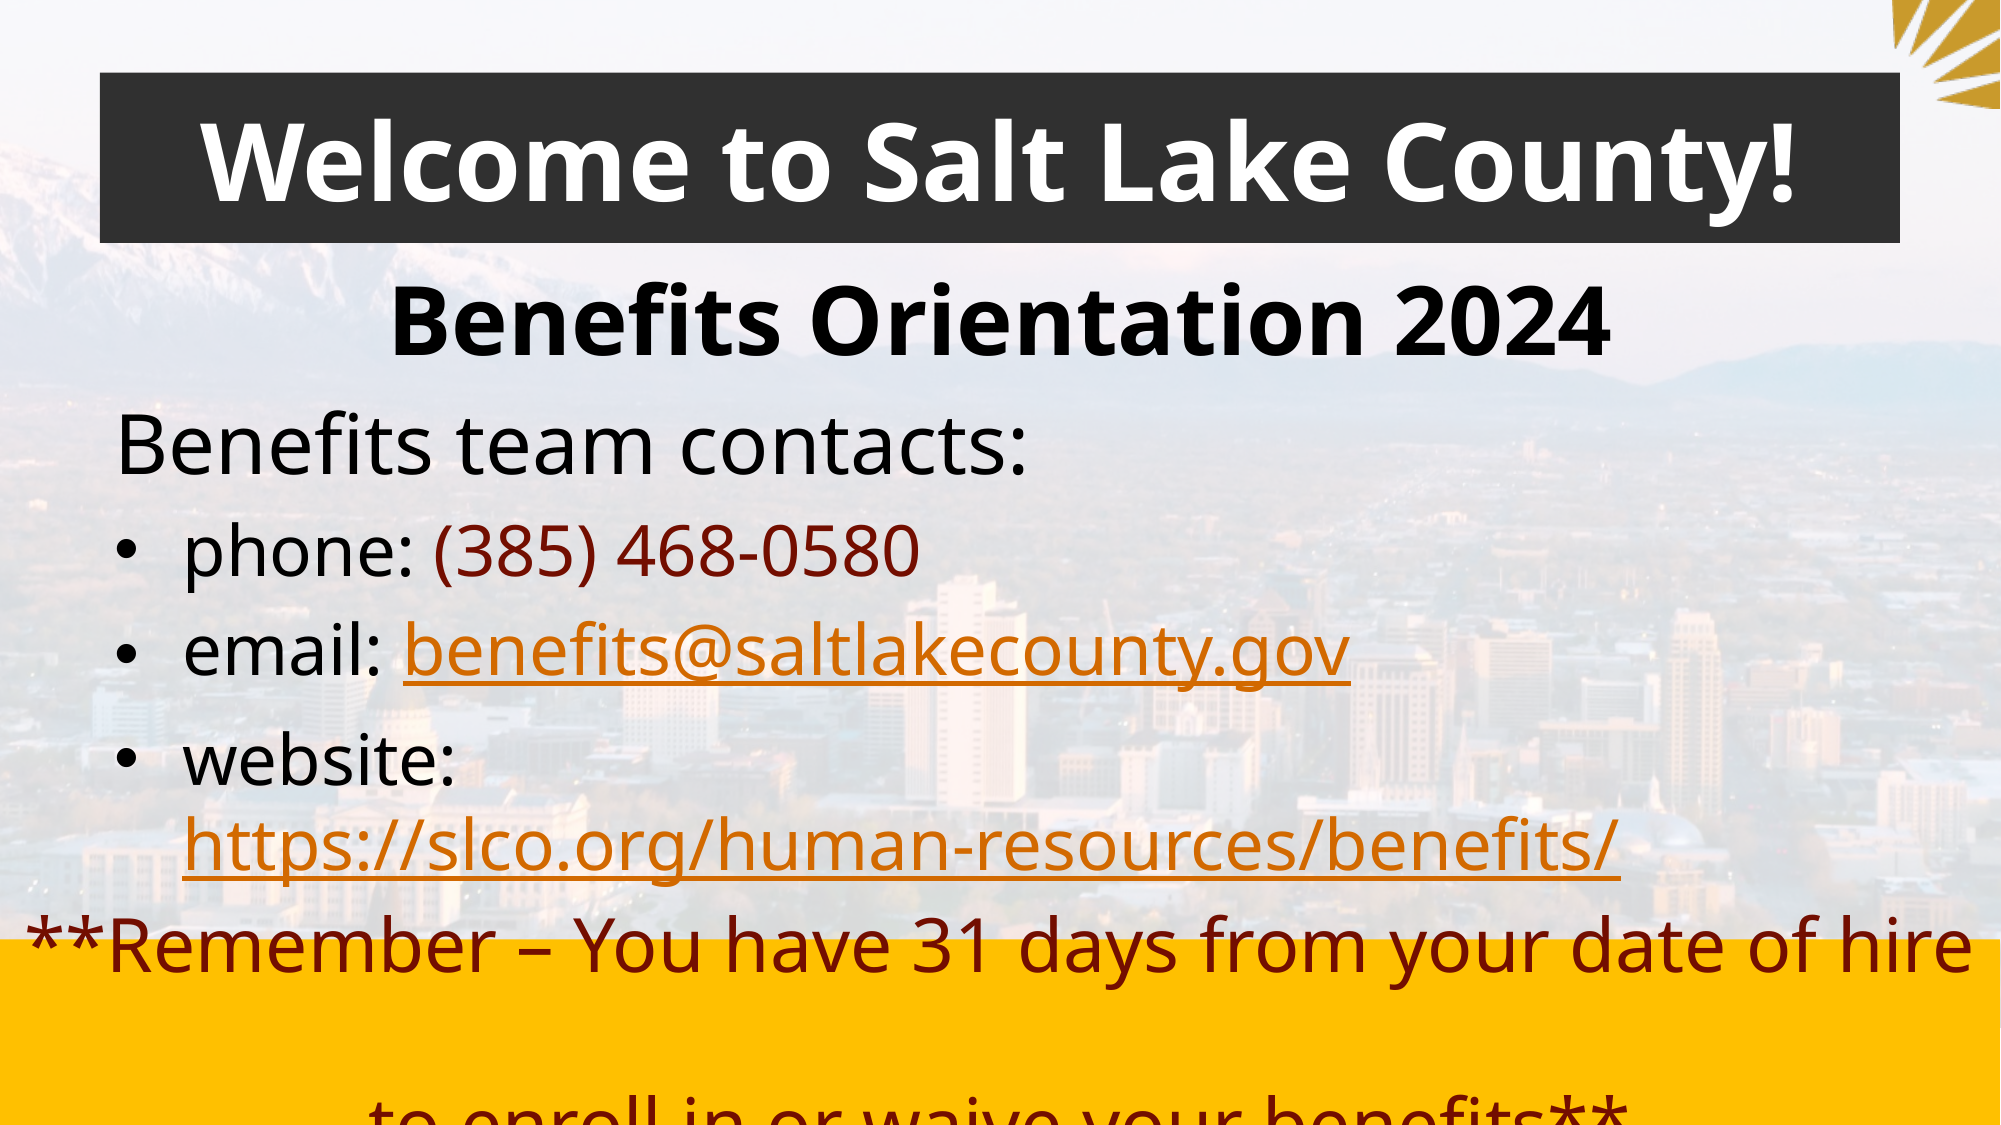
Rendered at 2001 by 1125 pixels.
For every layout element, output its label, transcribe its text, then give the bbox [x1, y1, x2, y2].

list Benefits Orientation 2024 Benefits team contacts: phone: (385) 468-0580 email: benefits@saltlakecounty.gov website: https://slco.org/human-resources/benefits/ [99, 252, 1900, 939]
list **Remember – You have 31 days from your date of hire to enroll in or waive your benefits** [0, 939, 2000, 1125]
picture [1892, 0, 2000, 109]
title Welcome to Salt Lake County! [99, 72, 1900, 243]
